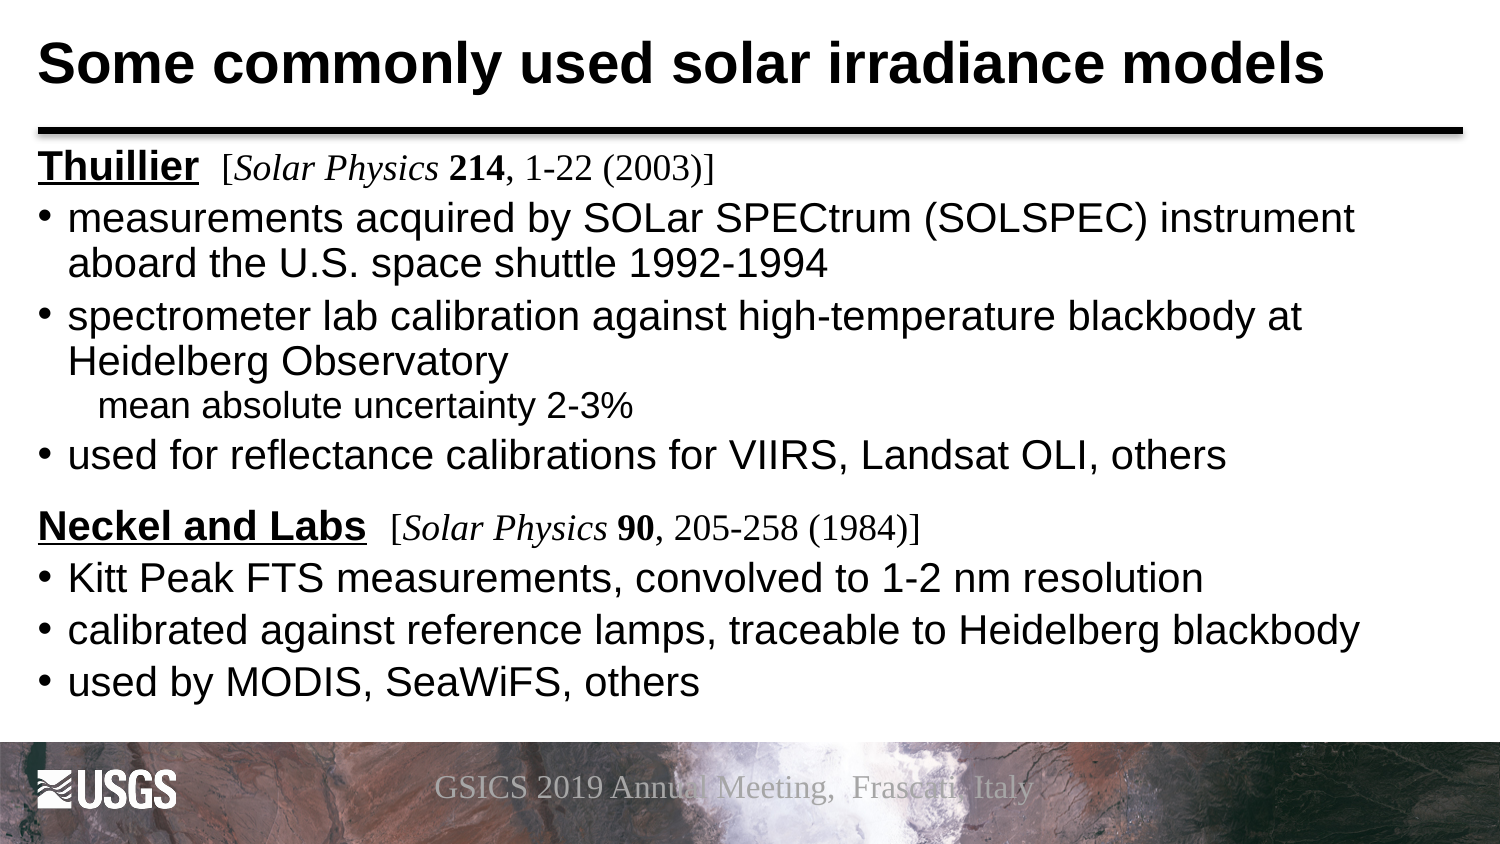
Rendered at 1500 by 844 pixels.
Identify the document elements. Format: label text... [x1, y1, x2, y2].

picture [0, 742, 1500, 844]
title Some commonly used solar irradiance models [37, 25, 1463, 131]
subtitle Thuillier [Solar Physics 214, 1-22 (2003)] measurements acquired by SOLar SPECtrum (SOLSPEC) instrument aboard the U.S. space shuttle 1992-1994 spectrometer lab calibration against high-temperature blackbody at Heidelberg Observatory mean absolute uncertainty 2-3% used for reflectance calibrations for VIIRS, Landsat OLI, others Neckel and Labs [Solar Physics 90, 205-258 (1984)] Kitt Peak FTS measurements, convolved to 1-2 nm resolution calibrated against reference lamps, traceable to Heidelberg blackbody used by MODIS, SeaWiFS, others [37, 142, 1463, 735]
